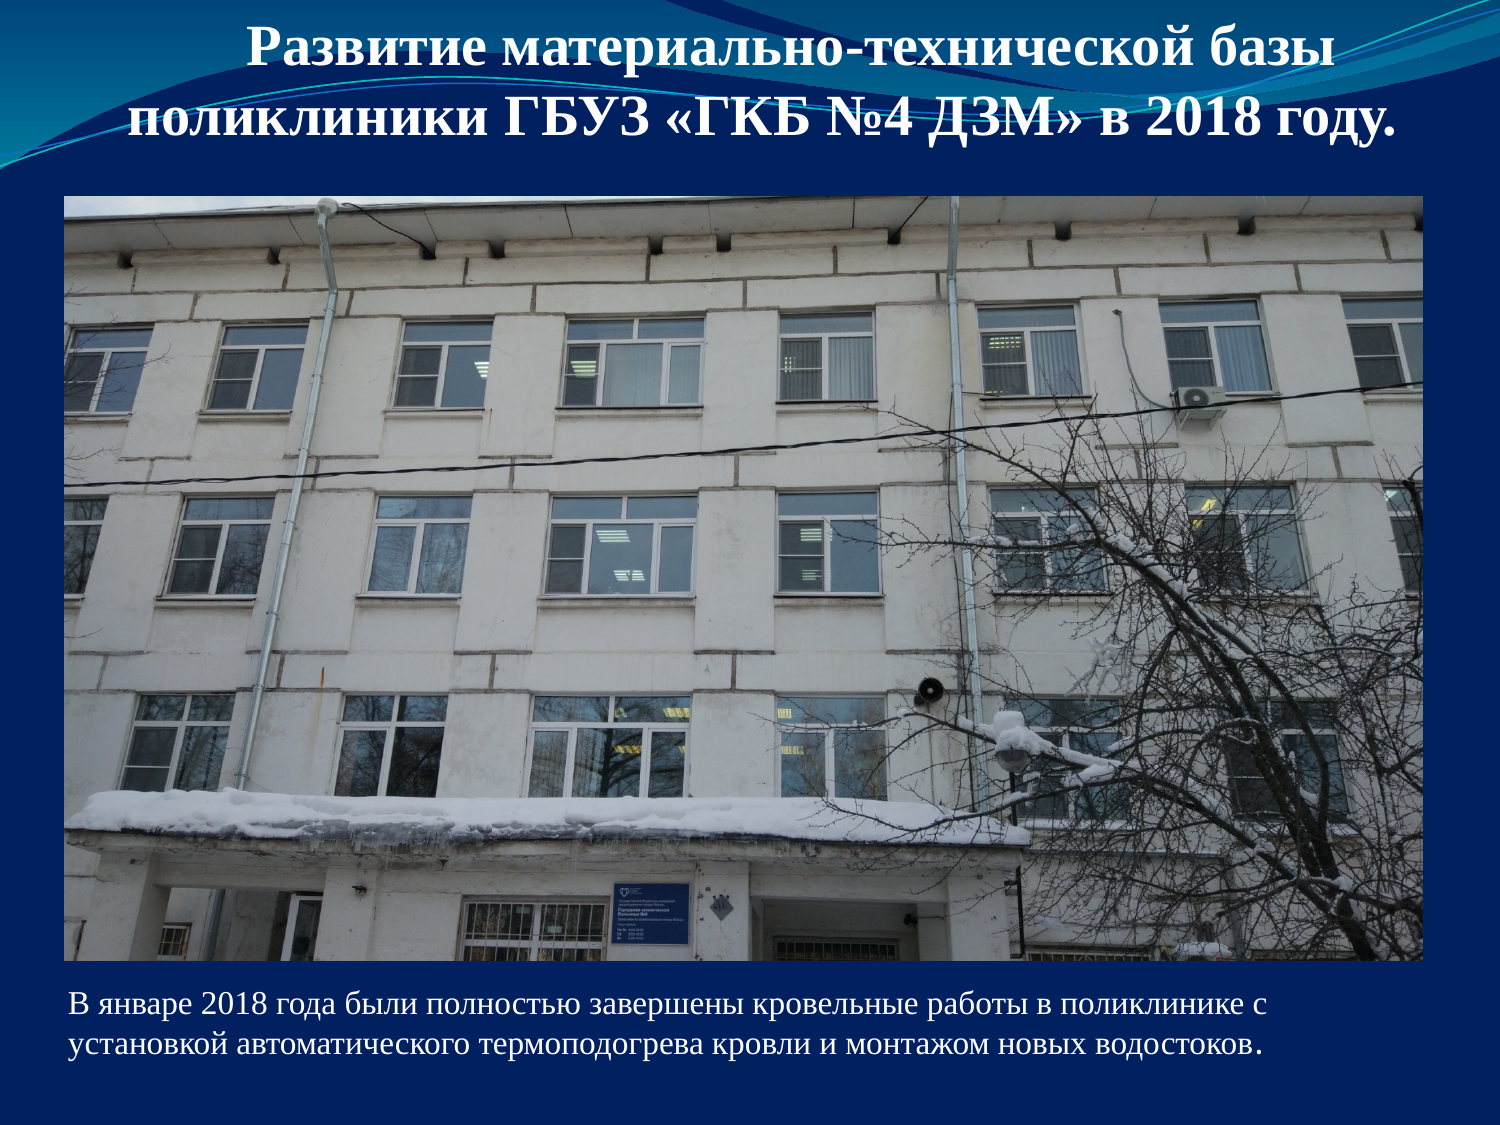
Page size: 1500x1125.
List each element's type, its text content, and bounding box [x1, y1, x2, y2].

list Развитие материально-технической базы поликлиники ГБУЗ «ГКБ №4 ДЗМ» в 2018 году. [53, 0, 1441, 1090]
table_header Группы здоровья [58, 198, 1430, 972]
picture [64, 195, 1424, 961]
text_box В январе 2018 года были полностью завершены кровельные работы в поликлинике с установкой автоматического термоподогрева кровли и монтажом новых водостоков. [53, 973, 1436, 1069]
